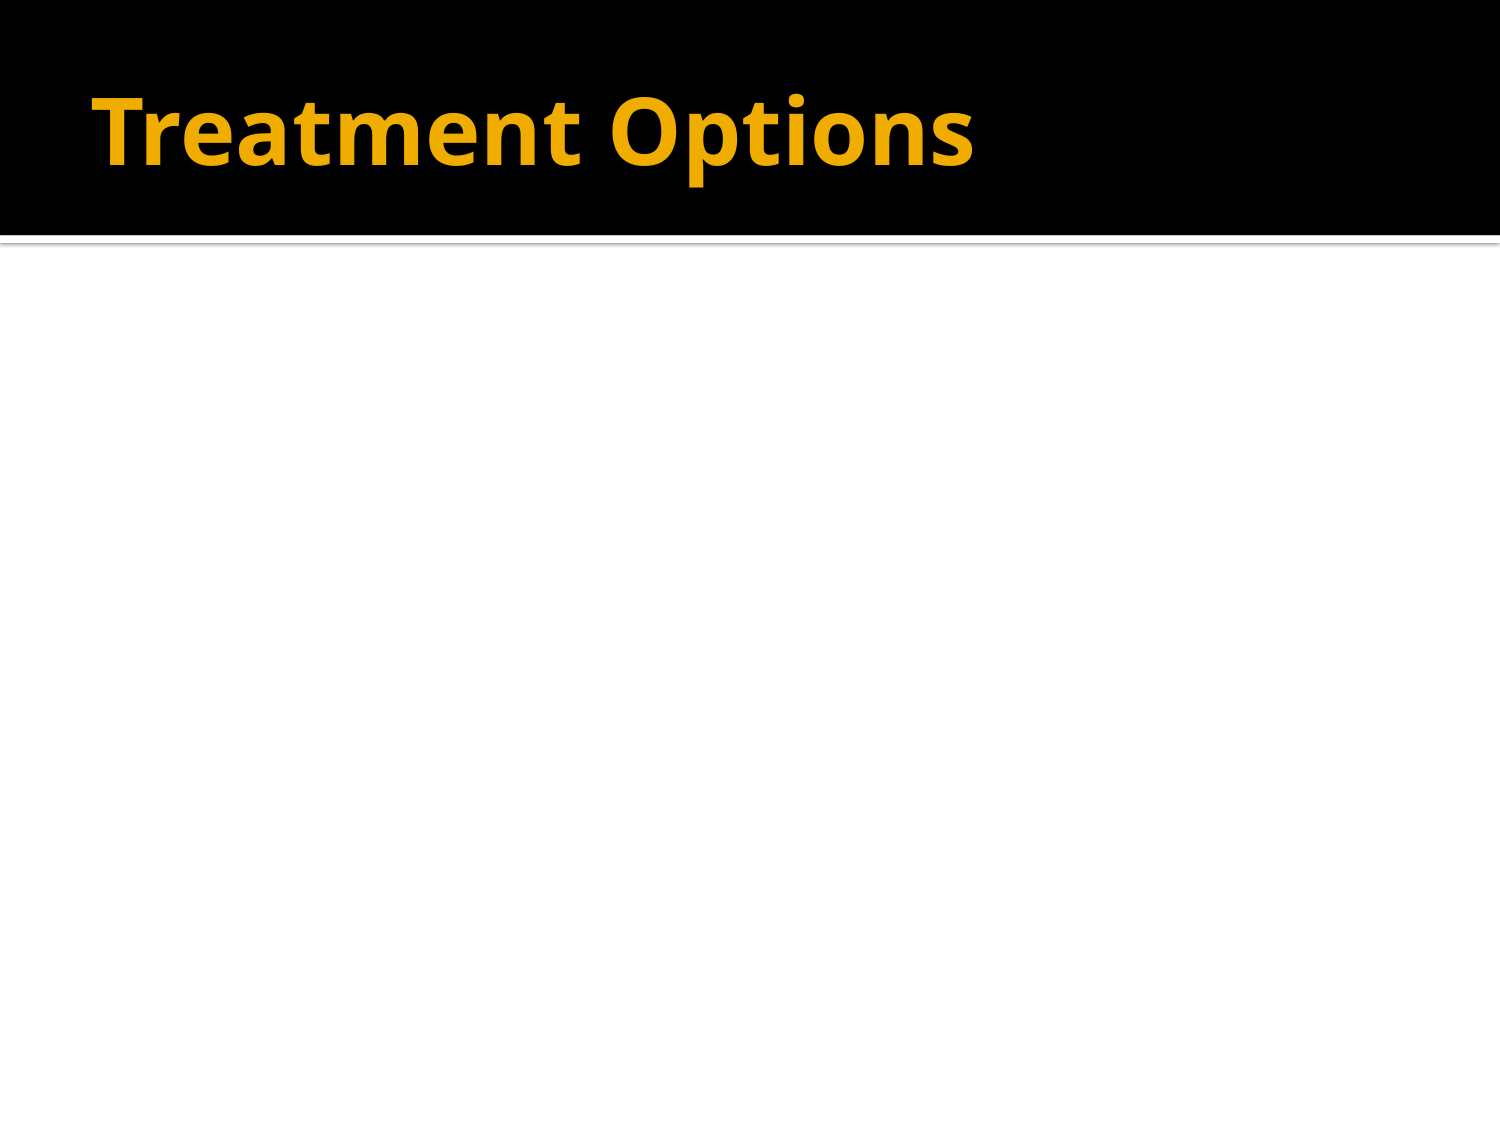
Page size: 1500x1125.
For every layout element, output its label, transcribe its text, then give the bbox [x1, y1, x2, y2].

title Treatment Options [75, 24, 1425, 231]
